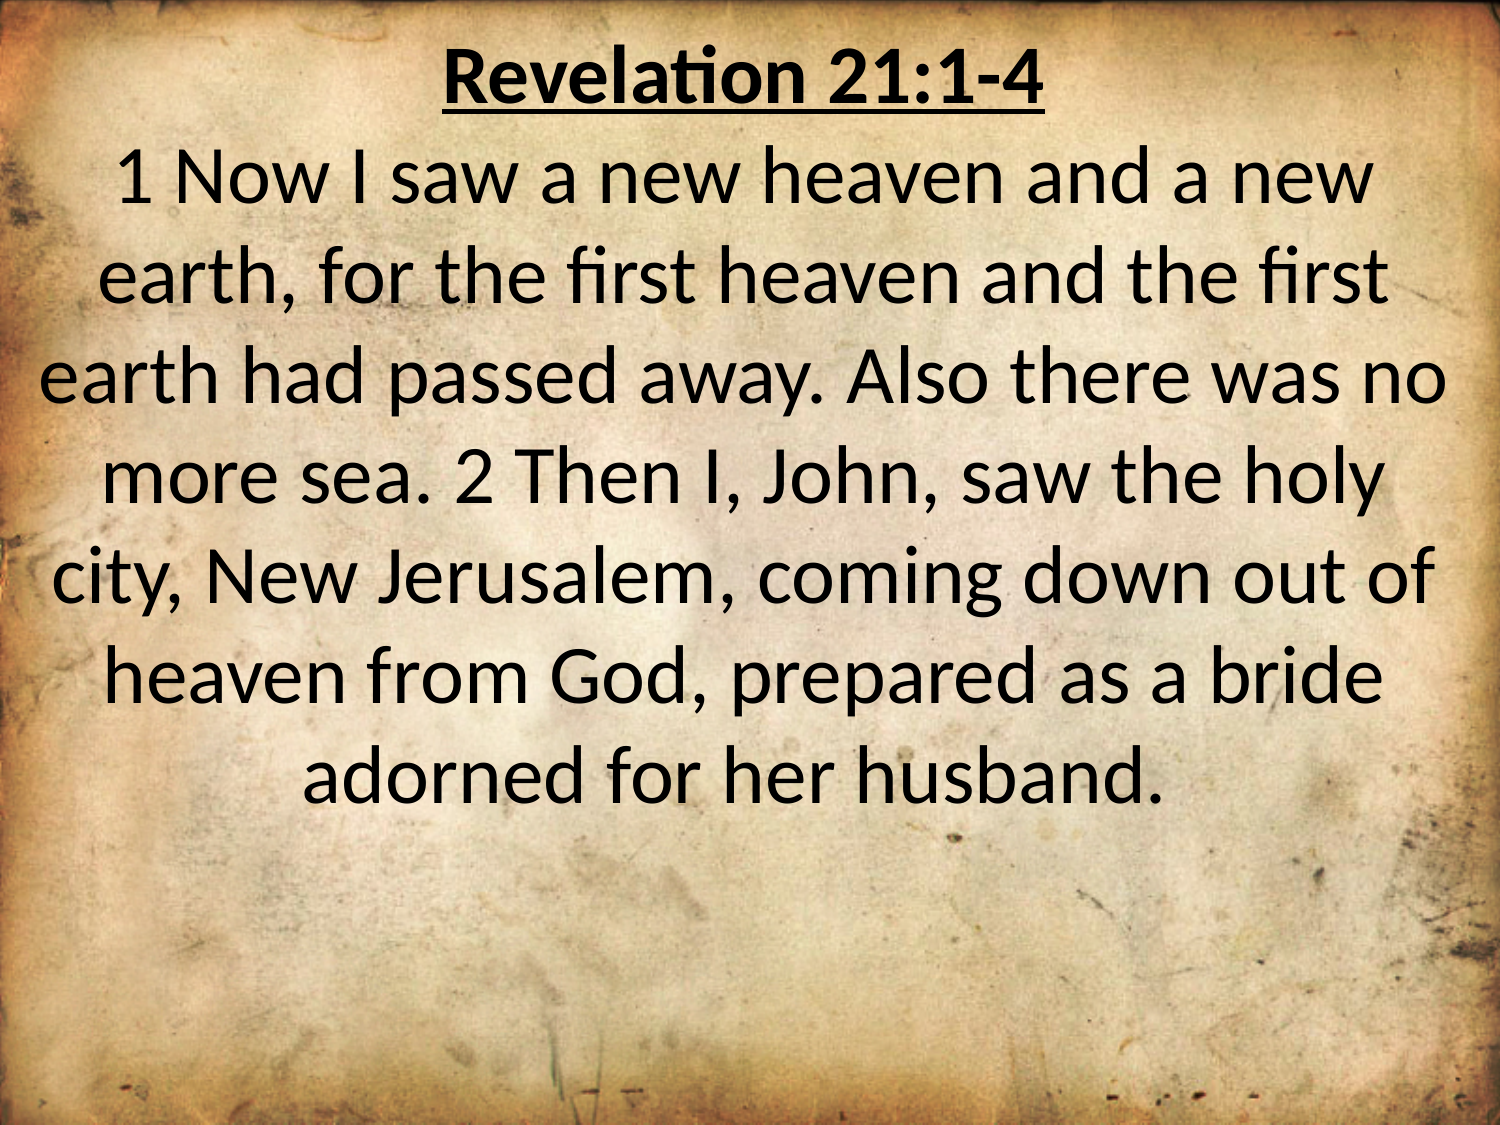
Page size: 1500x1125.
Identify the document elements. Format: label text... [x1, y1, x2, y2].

picture [0, 0, 1500, 1125]
text_box Revelation 21:1-4 1 Now I saw a new heaven and a new earth, for the first heaven and the first earth had passed away. Also there was no more sea. 2 Then I, John, saw the holy city, New Jerusalem, coming down out of heaven from God, prepared as a bride adorned for her husband. [12, 12, 1475, 1027]
